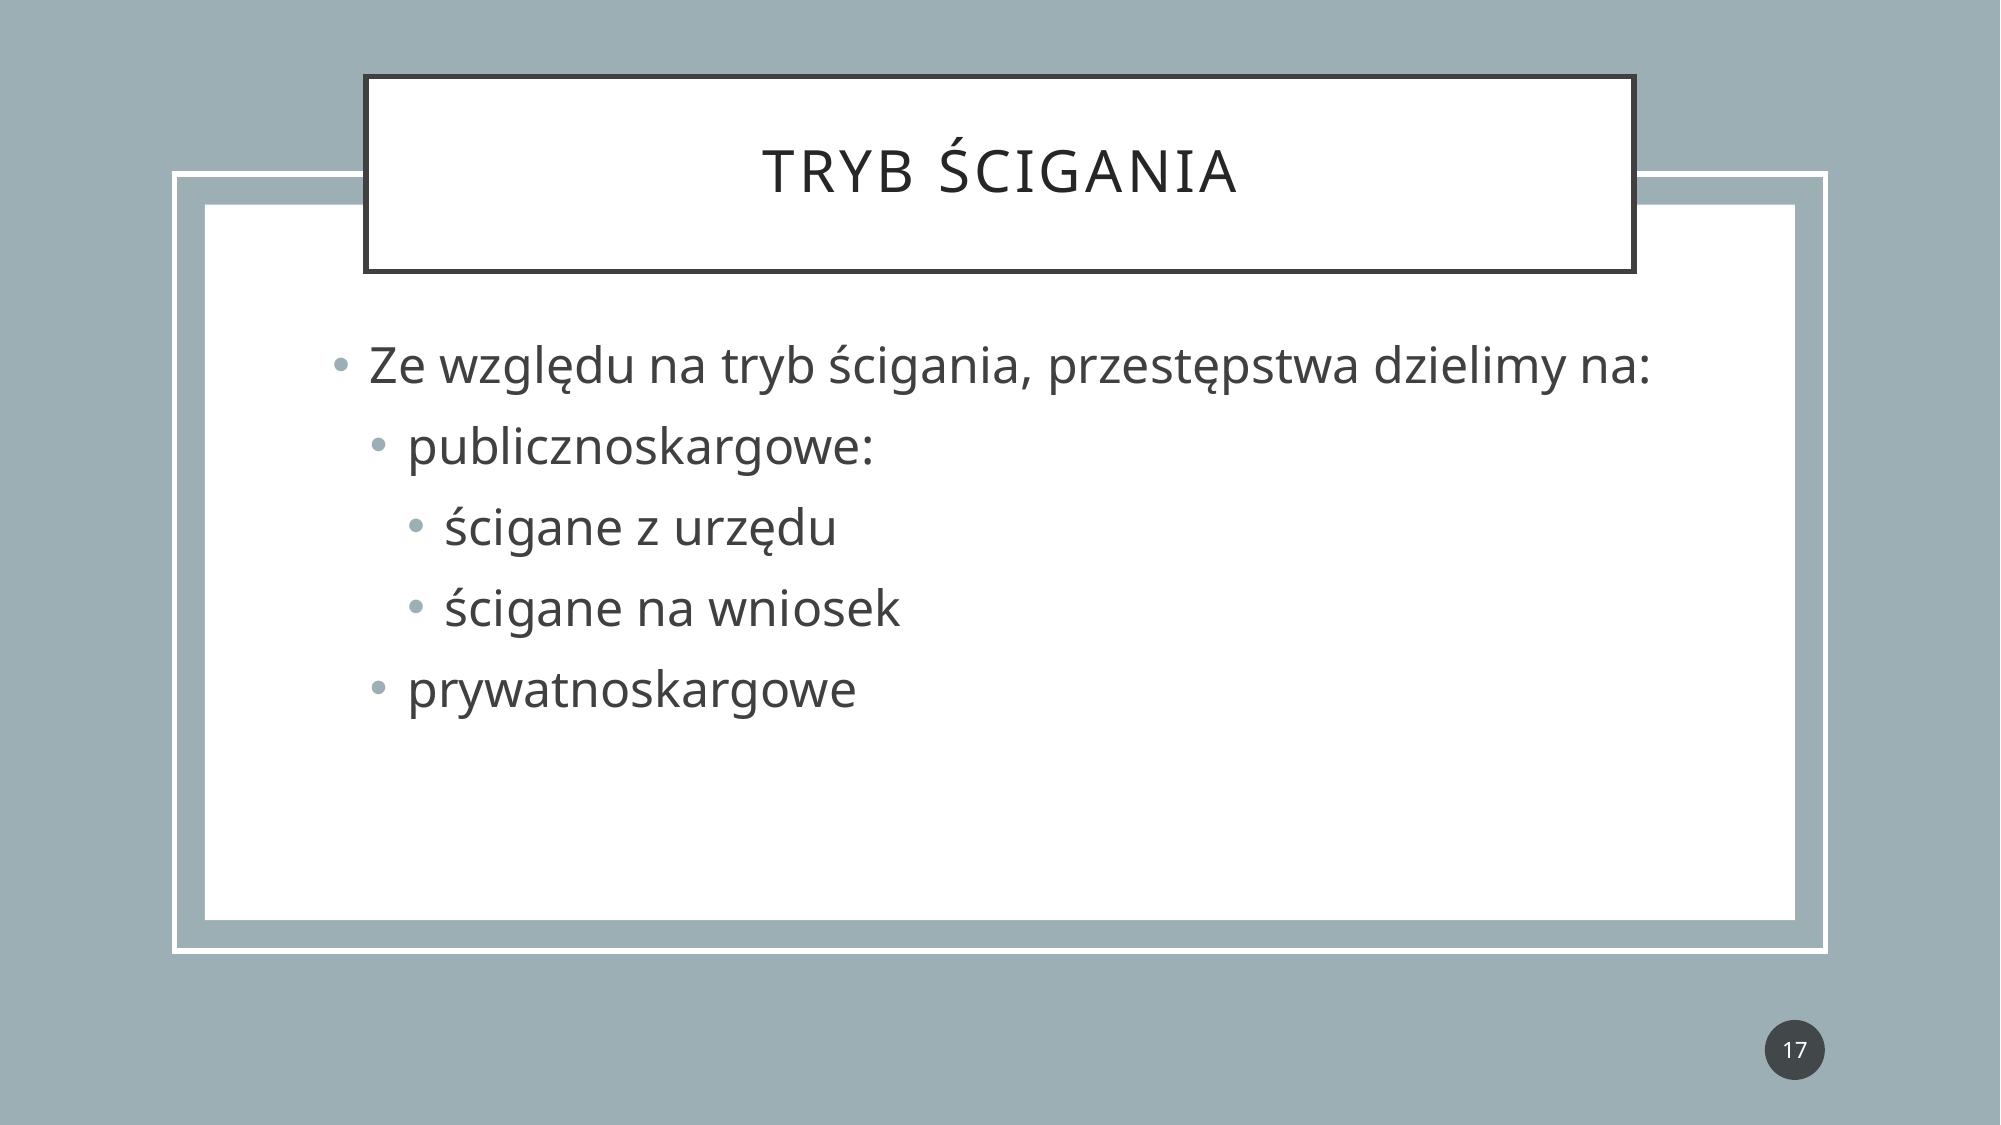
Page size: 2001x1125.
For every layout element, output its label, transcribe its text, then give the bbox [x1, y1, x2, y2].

text_box [173, 173, 1827, 952]
list Ze względu na tryb ścigania, przestępstwa dzielimy na: publicznoskargowe: ścigane z urzędu ścigane na wniosek prywatnoskargowe [279, 326, 1721, 799]
title Tryb ścigania [363, 74, 1637, 274]
text_box [0, 0, 2000, 1125]
slide_number 17 [1764, 1019, 1825, 1080]
